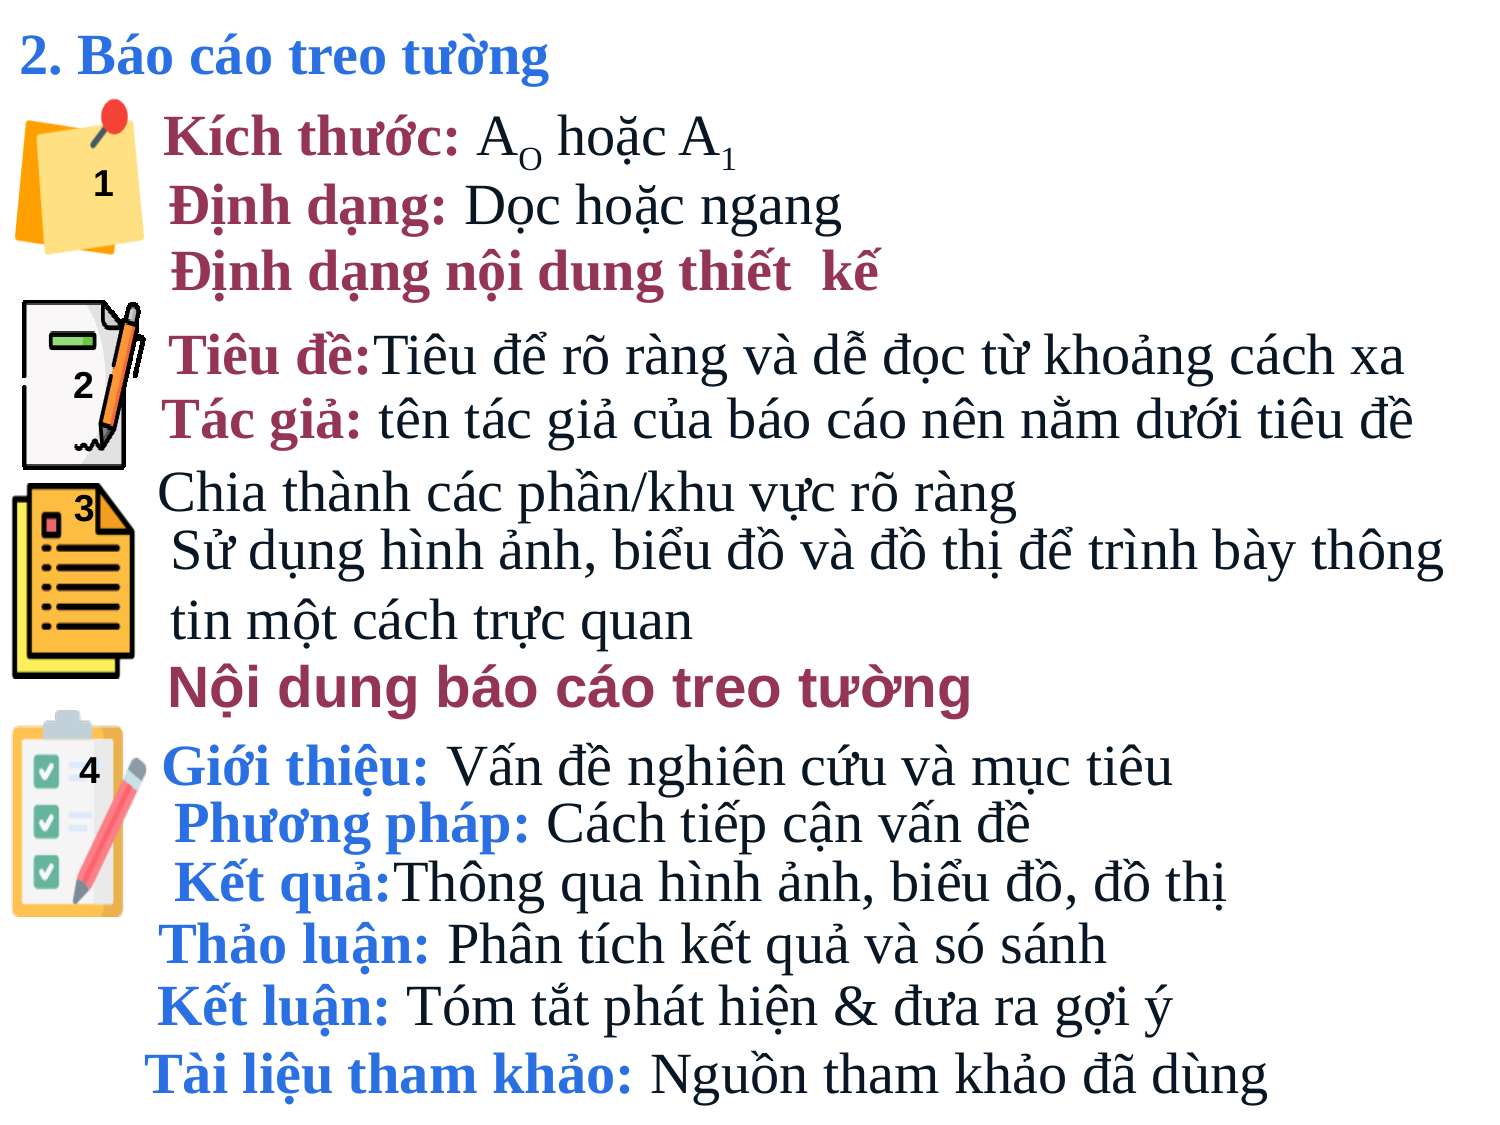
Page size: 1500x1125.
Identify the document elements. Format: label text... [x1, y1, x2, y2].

text_box Định dạng nội dung thiết kế [155, 216, 1076, 308]
text_box Tiêu đề:Tiêu để rõ ràng và dễ đọc từ khoảng cách xa [153, 307, 1468, 385]
text_box Kích thước: AO hoặc A1 [148, 85, 913, 178]
text_box Kết quả:Thông qua hình ảnh, biểu đồ, đồ thị [163, 834, 1468, 912]
text_box Kết luận: Tóm tắt phát hiện & đưa ra gợi ý [142, 964, 1375, 1029]
text_box Nội dung báo cáo treo tường [153, 632, 1118, 710]
text_box 2. Báo cáo treo tường [4, 0, 816, 92]
text_box Sử dụng hình ảnh, biểu đồ và đồ thị để trình bày thông tin một cách trực quan [155, 523, 1500, 638]
text_box Tài liệu tham khảo: Nguồn tham khảo đã dùng [129, 1029, 1493, 1100]
text_box Định dạng: Dọc hoặc ngang [153, 150, 1224, 242]
text_box Tác giả: tên tác giả của báo cáo nên nằm dưới tiêu đề [151, 384, 1461, 436]
text_box Thảo luận: Phân tích kết quả và só sánh [143, 911, 1385, 958]
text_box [1, 710, 158, 918]
text_box Chia thành các phần/khu vực rõ ràng [149, 442, 1278, 524]
text_box Giới thiệu: Vấn đề nghiên cứu và mục tiêu [158, 710, 1462, 803]
text_box Phương pháp: Cách tiếp cận vấn đề [163, 782, 1186, 834]
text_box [0, 476, 147, 679]
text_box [19, 299, 148, 470]
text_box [15, 91, 144, 263]
